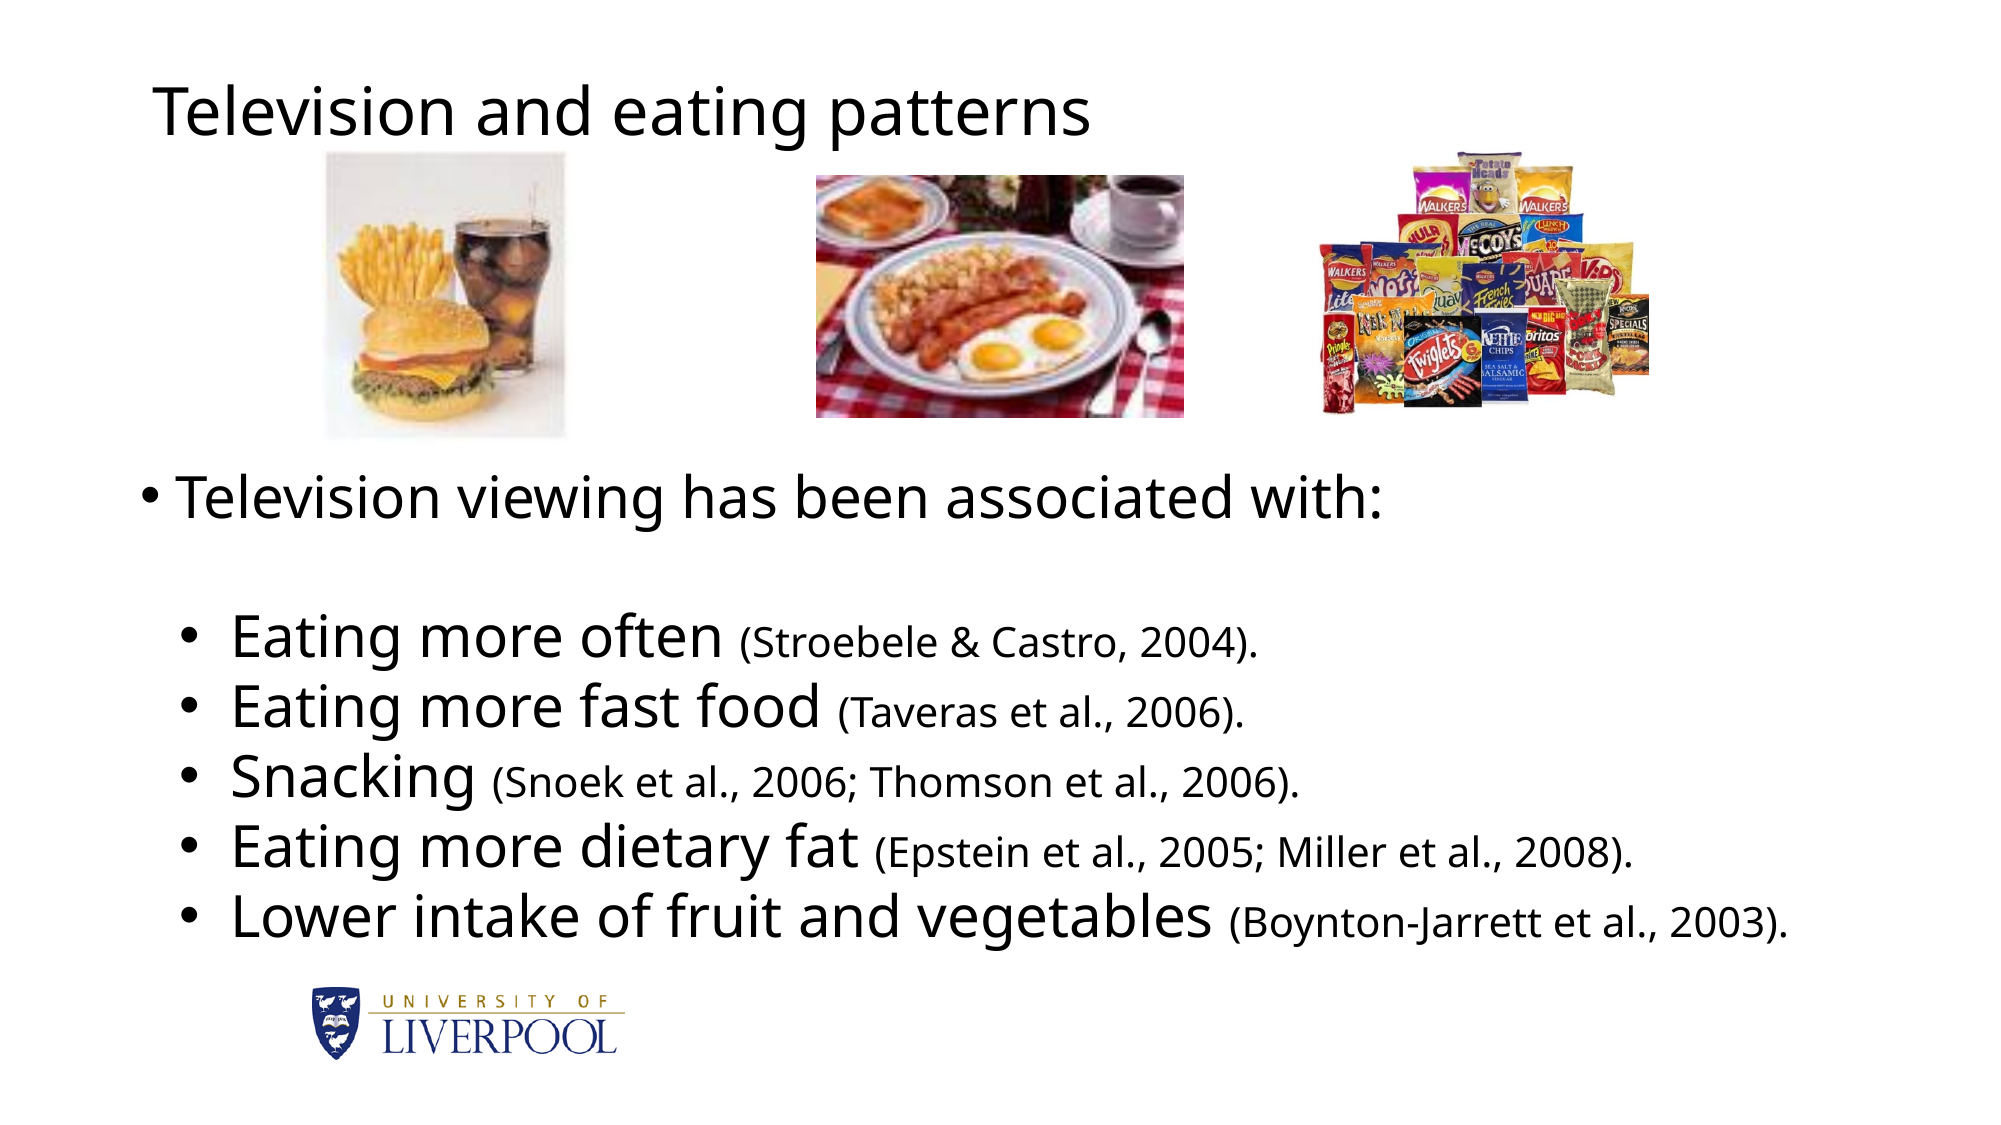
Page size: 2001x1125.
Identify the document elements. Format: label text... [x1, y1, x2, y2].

text_box Television viewing has been associated with: Eating more often (Stroebele & Castro, 2004). Eating more fast food (Taveras et al., 2006). Snacking (Snoek et al., 2006; Thomson et al., 2006). Eating more dietary fat (Epstein et al., 2005; Miller et al., 2008). Lower intake of fruit and vegetables (Boynton-Jarrett et al., 2003). [125, 452, 1875, 1007]
picture [1318, 121, 1649, 438]
picture [816, 175, 1184, 418]
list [322, 150, 572, 444]
picture [312, 987, 625, 1060]
title Television and eating patterns [137, 5, 1863, 223]
